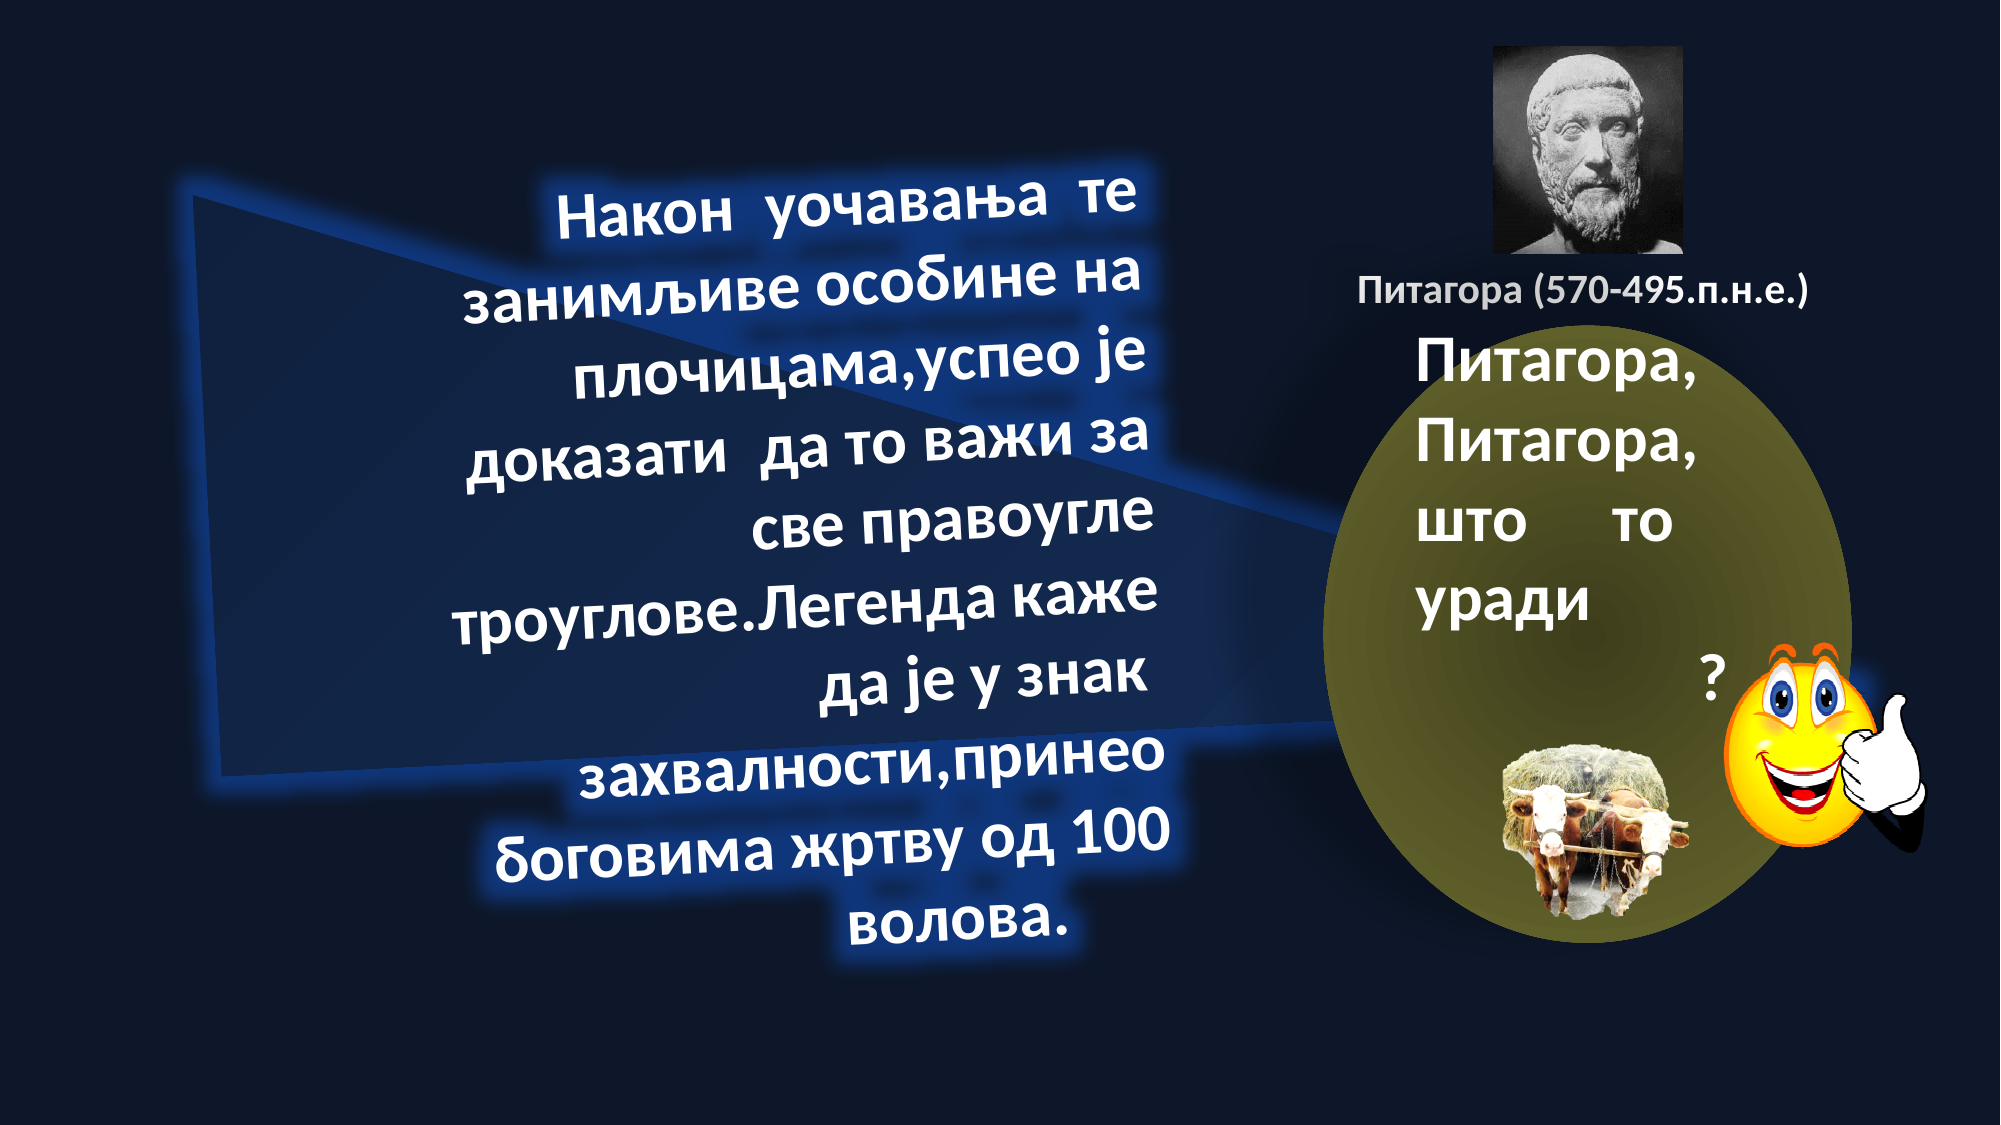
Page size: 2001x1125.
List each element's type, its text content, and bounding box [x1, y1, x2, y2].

text_box Питагора (570-495.п.н.е.) [1608, 253, 1853, 320]
text_box Питагора, Питагора, што то уради ? [1322, 324, 1853, 917]
picture [1493, 46, 1683, 254]
text_box Питагора (570-495.п.н.е.) [1341, 253, 1440, 309]
picture [1479, 722, 1715, 943]
text_box Након уочавања те занимљиве особине на плочицама,успео је доказати да то важи за све правоугле троуглове.Легенда каже да је у знак захвалности,принео боговима жртву од 100 волова. [190, 192, 1238, 778]
picture [1723, 641, 1929, 855]
